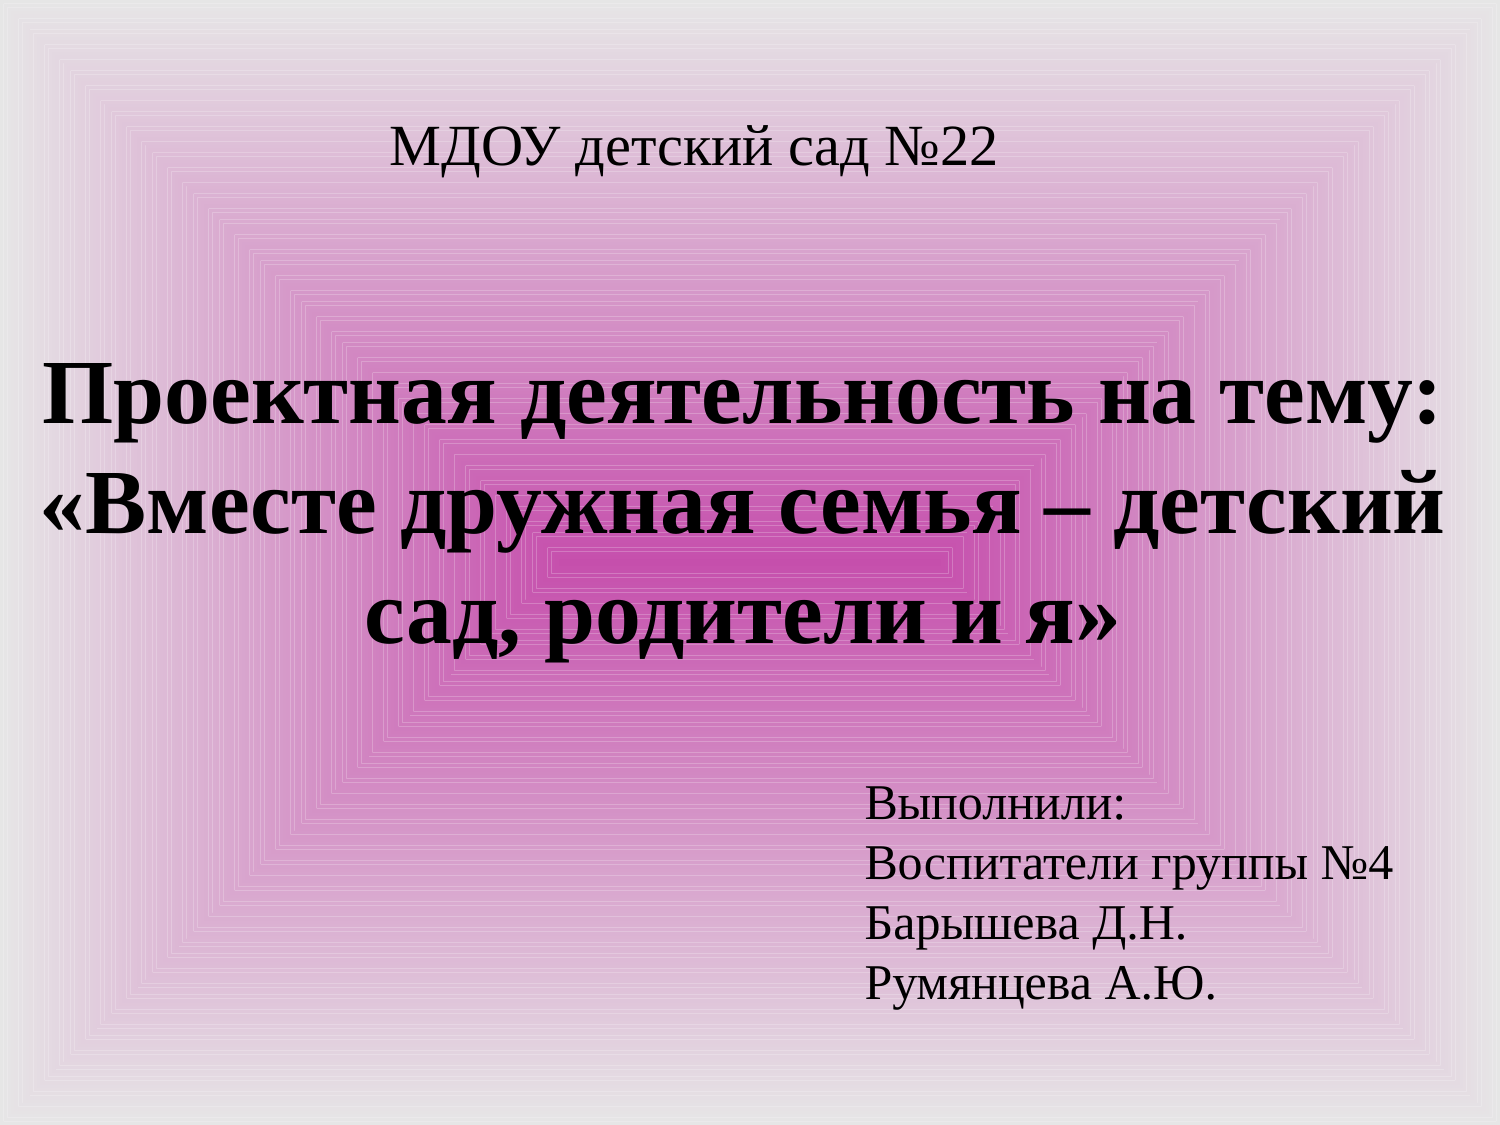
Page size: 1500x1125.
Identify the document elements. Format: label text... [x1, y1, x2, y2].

text_box МДОУ детский сад №22 [374, 99, 1125, 185]
text_box Выполнили: Воспитатели группы №4 Барышева Д.Н. Румянцева А.Ю. [849, 762, 1450, 1018]
text_box Проектная деятельность на тему: «Вместе дружная семья – детский сад, родители и я» [24, 324, 1463, 670]
